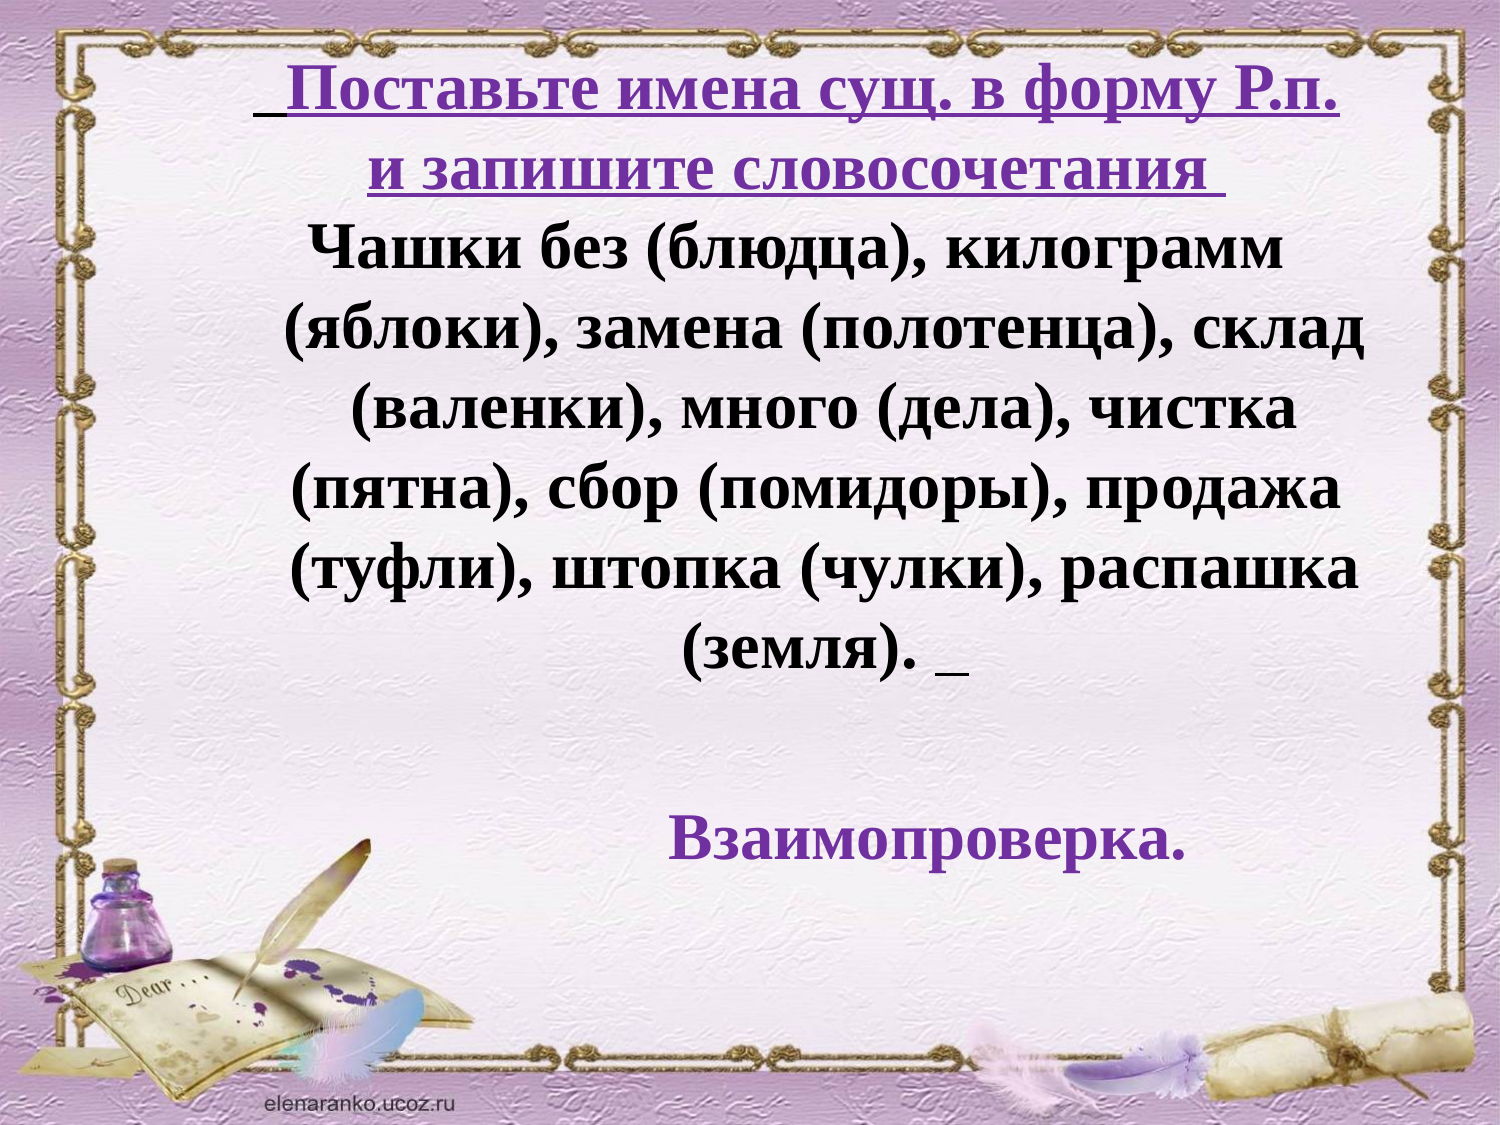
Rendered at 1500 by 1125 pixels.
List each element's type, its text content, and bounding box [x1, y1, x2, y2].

text_box Взаимопроверка. [421, 785, 1418, 880]
picture [0, 0, 1500, 1125]
text_box Поставьте имена сущ. в форму Р.п. и запишите словосочетания Чашки без (блюдца), килограмм (яблоки), замена (полотенца), склад (валенки), много (дела), чистка (пятна), сбор (помидоры), продажа (туфли), штопка (чулки), распашка (земля). [187, 35, 1407, 690]
